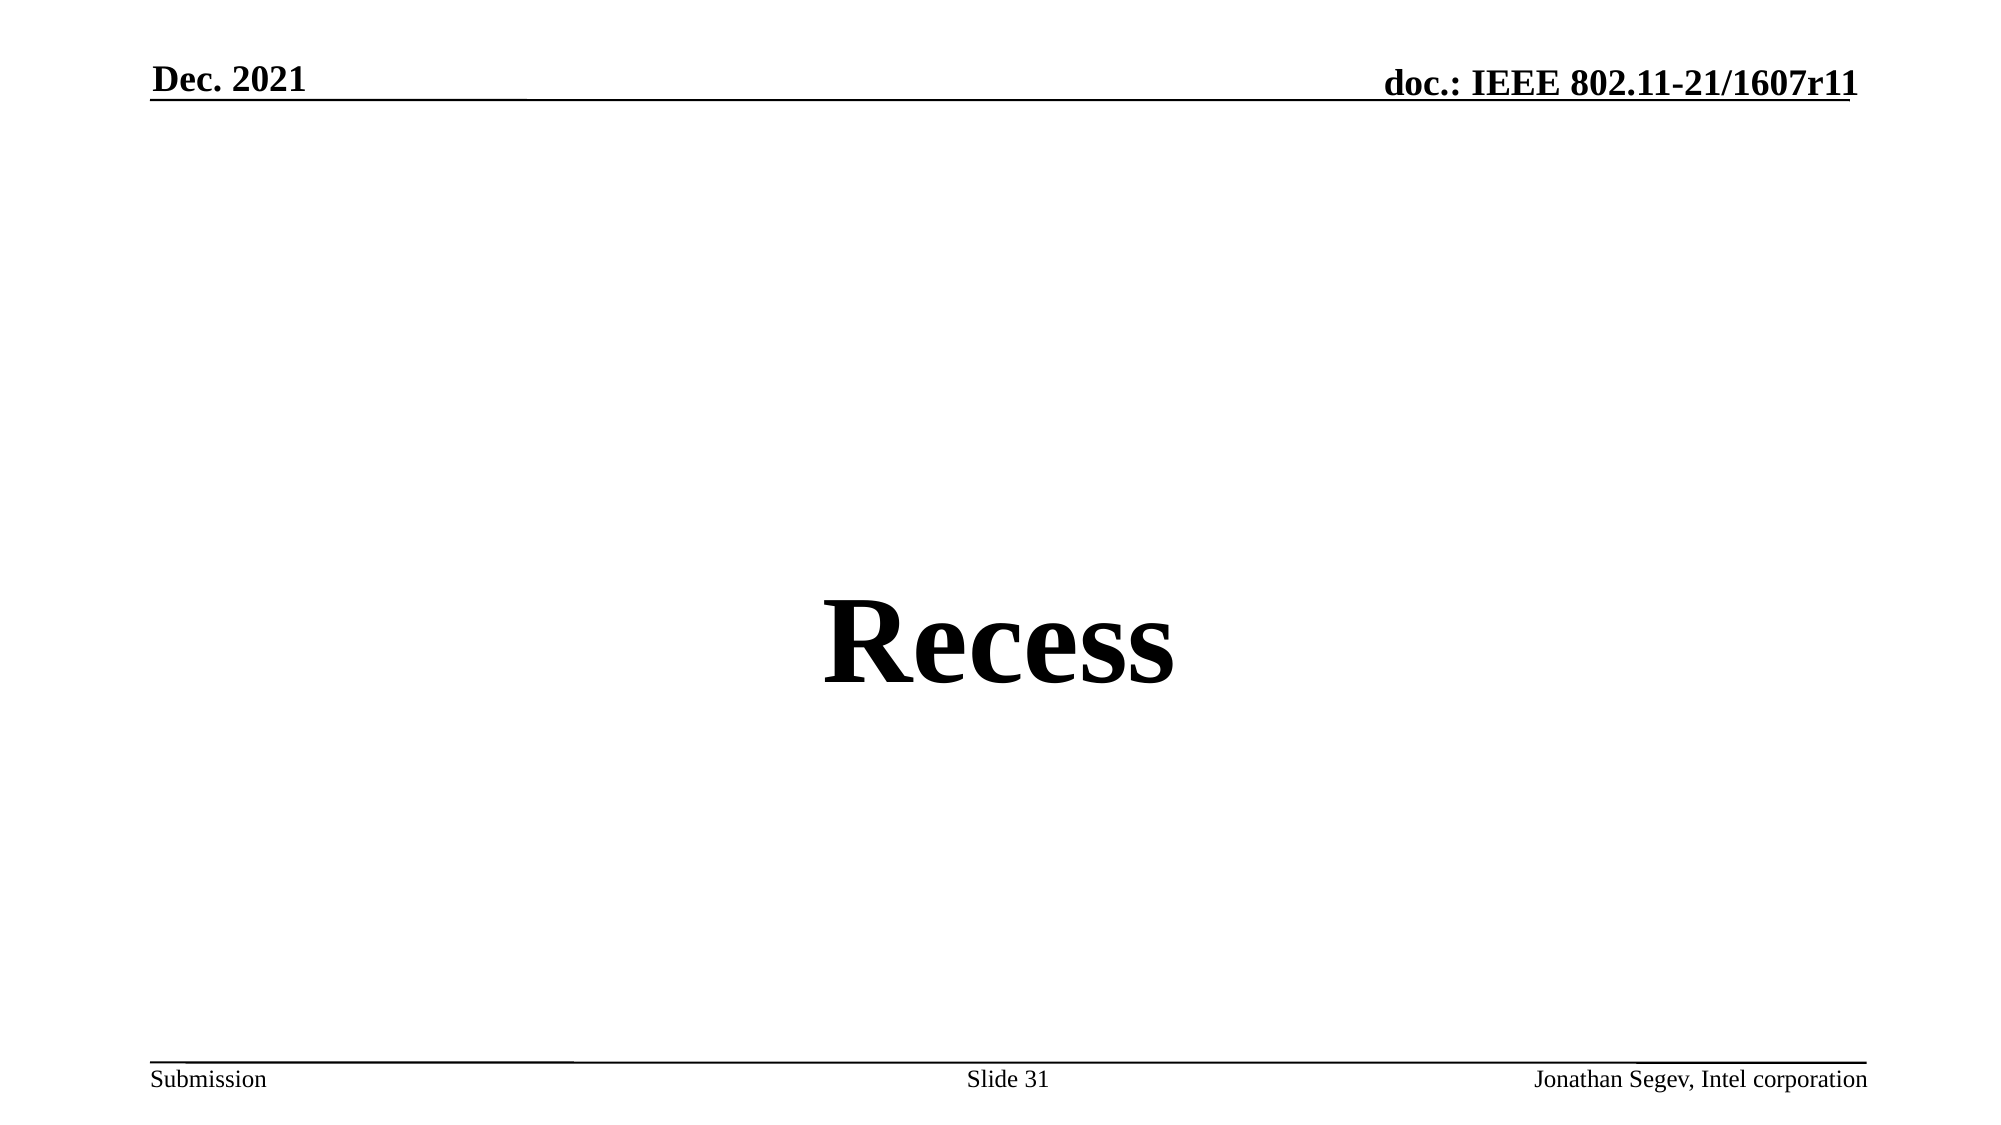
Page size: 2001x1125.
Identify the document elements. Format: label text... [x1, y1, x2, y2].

footer Jonathan Segev, Intel corporation [1171, 1061, 1869, 1093]
list Recess [149, 324, 1850, 1000]
slide_number Slide 31 [950, 1061, 1067, 1123]
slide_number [152, 54, 563, 100]
